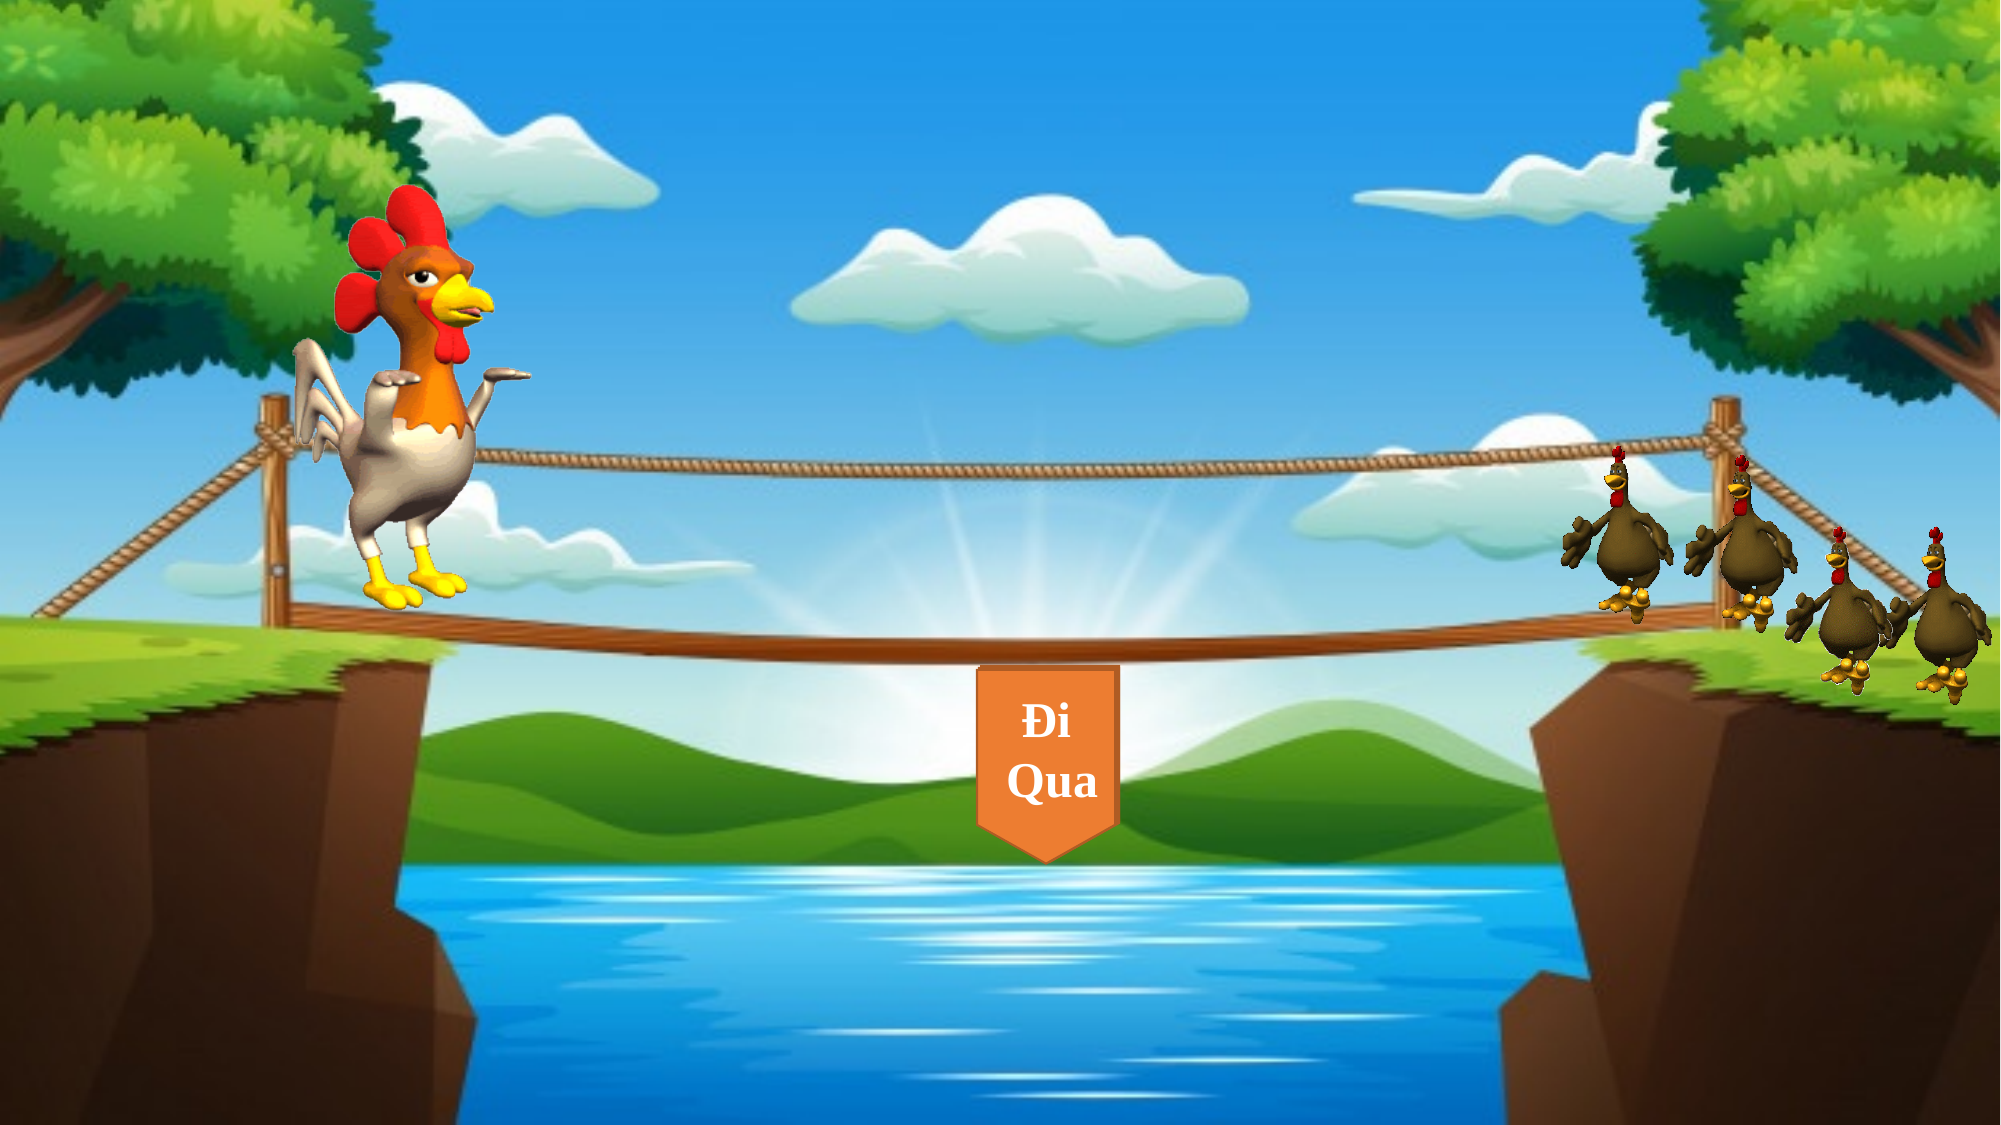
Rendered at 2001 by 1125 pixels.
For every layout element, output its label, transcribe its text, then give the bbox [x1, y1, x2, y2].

picture [0, 0, 2001, 1125]
text_box Đi Qua [975, 668, 1117, 865]
